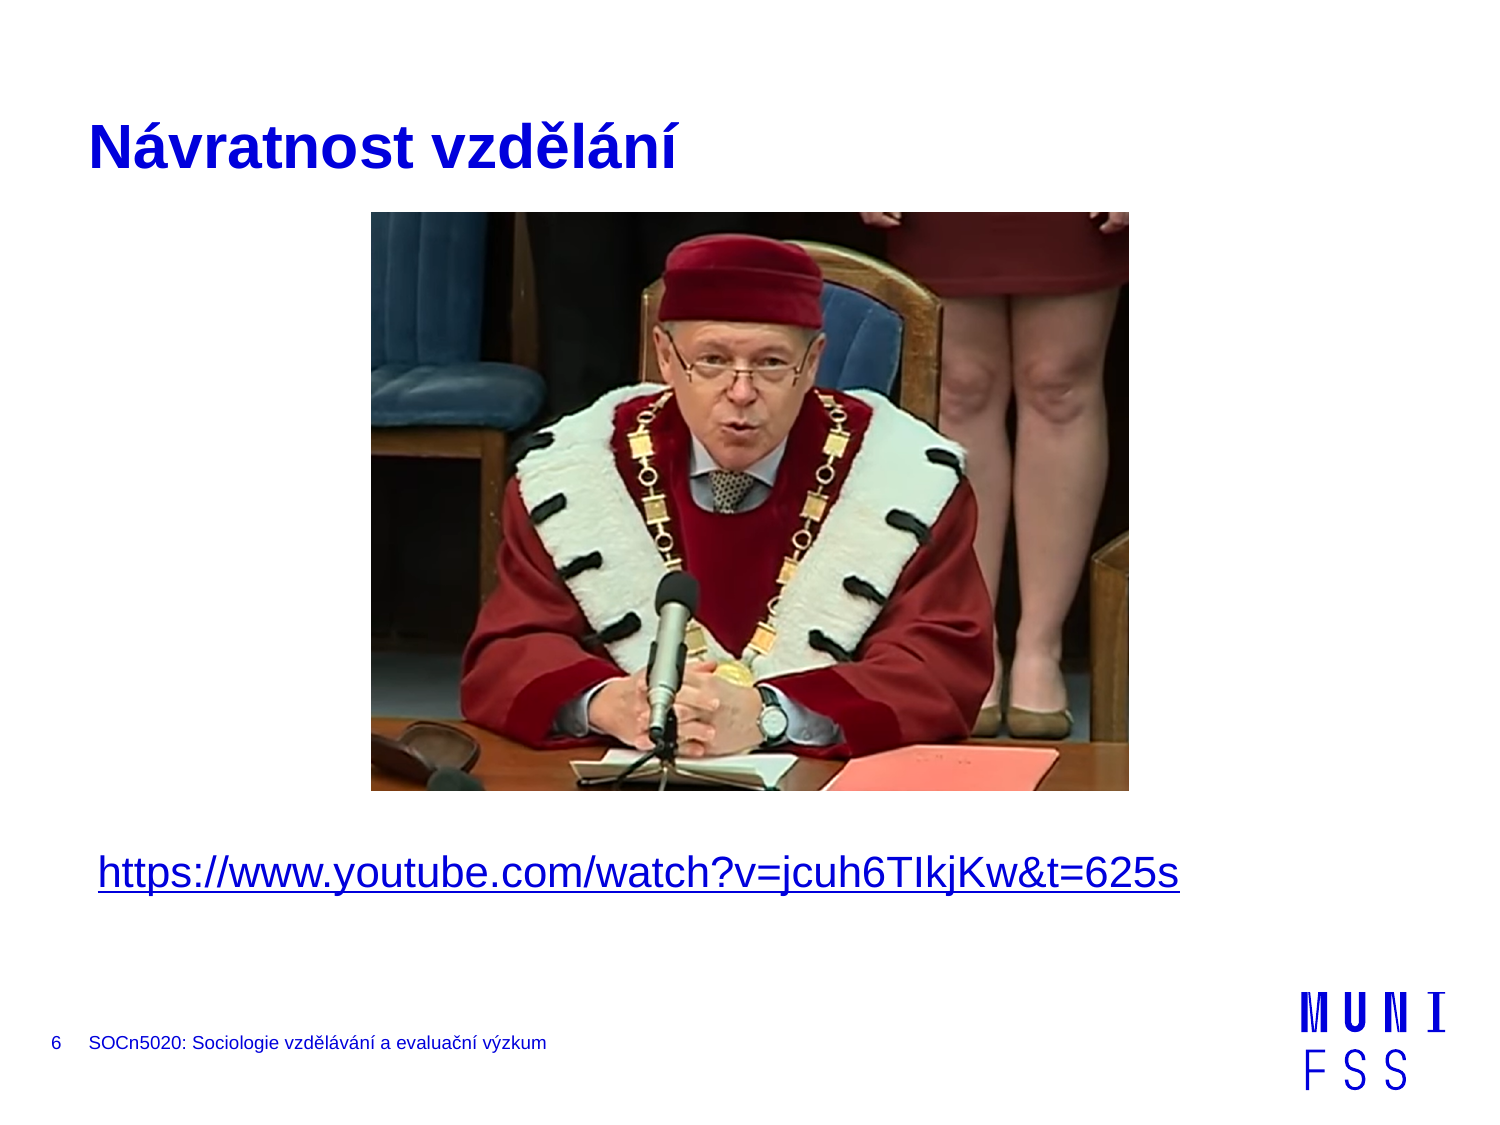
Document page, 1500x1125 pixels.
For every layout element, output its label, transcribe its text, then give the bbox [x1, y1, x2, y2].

footer SOCn5020: Sociologie vzdělávání a evaluační výzkum [88, 1021, 1063, 1063]
slide_number 6 [50, 1021, 82, 1063]
title Návratnost vzdělání [88, 118, 1412, 193]
picture [371, 212, 1129, 791]
list https://www.youtube.com/watch?v=jcuh6TIkjKw&t=625s [88, 277, 1412, 957]
